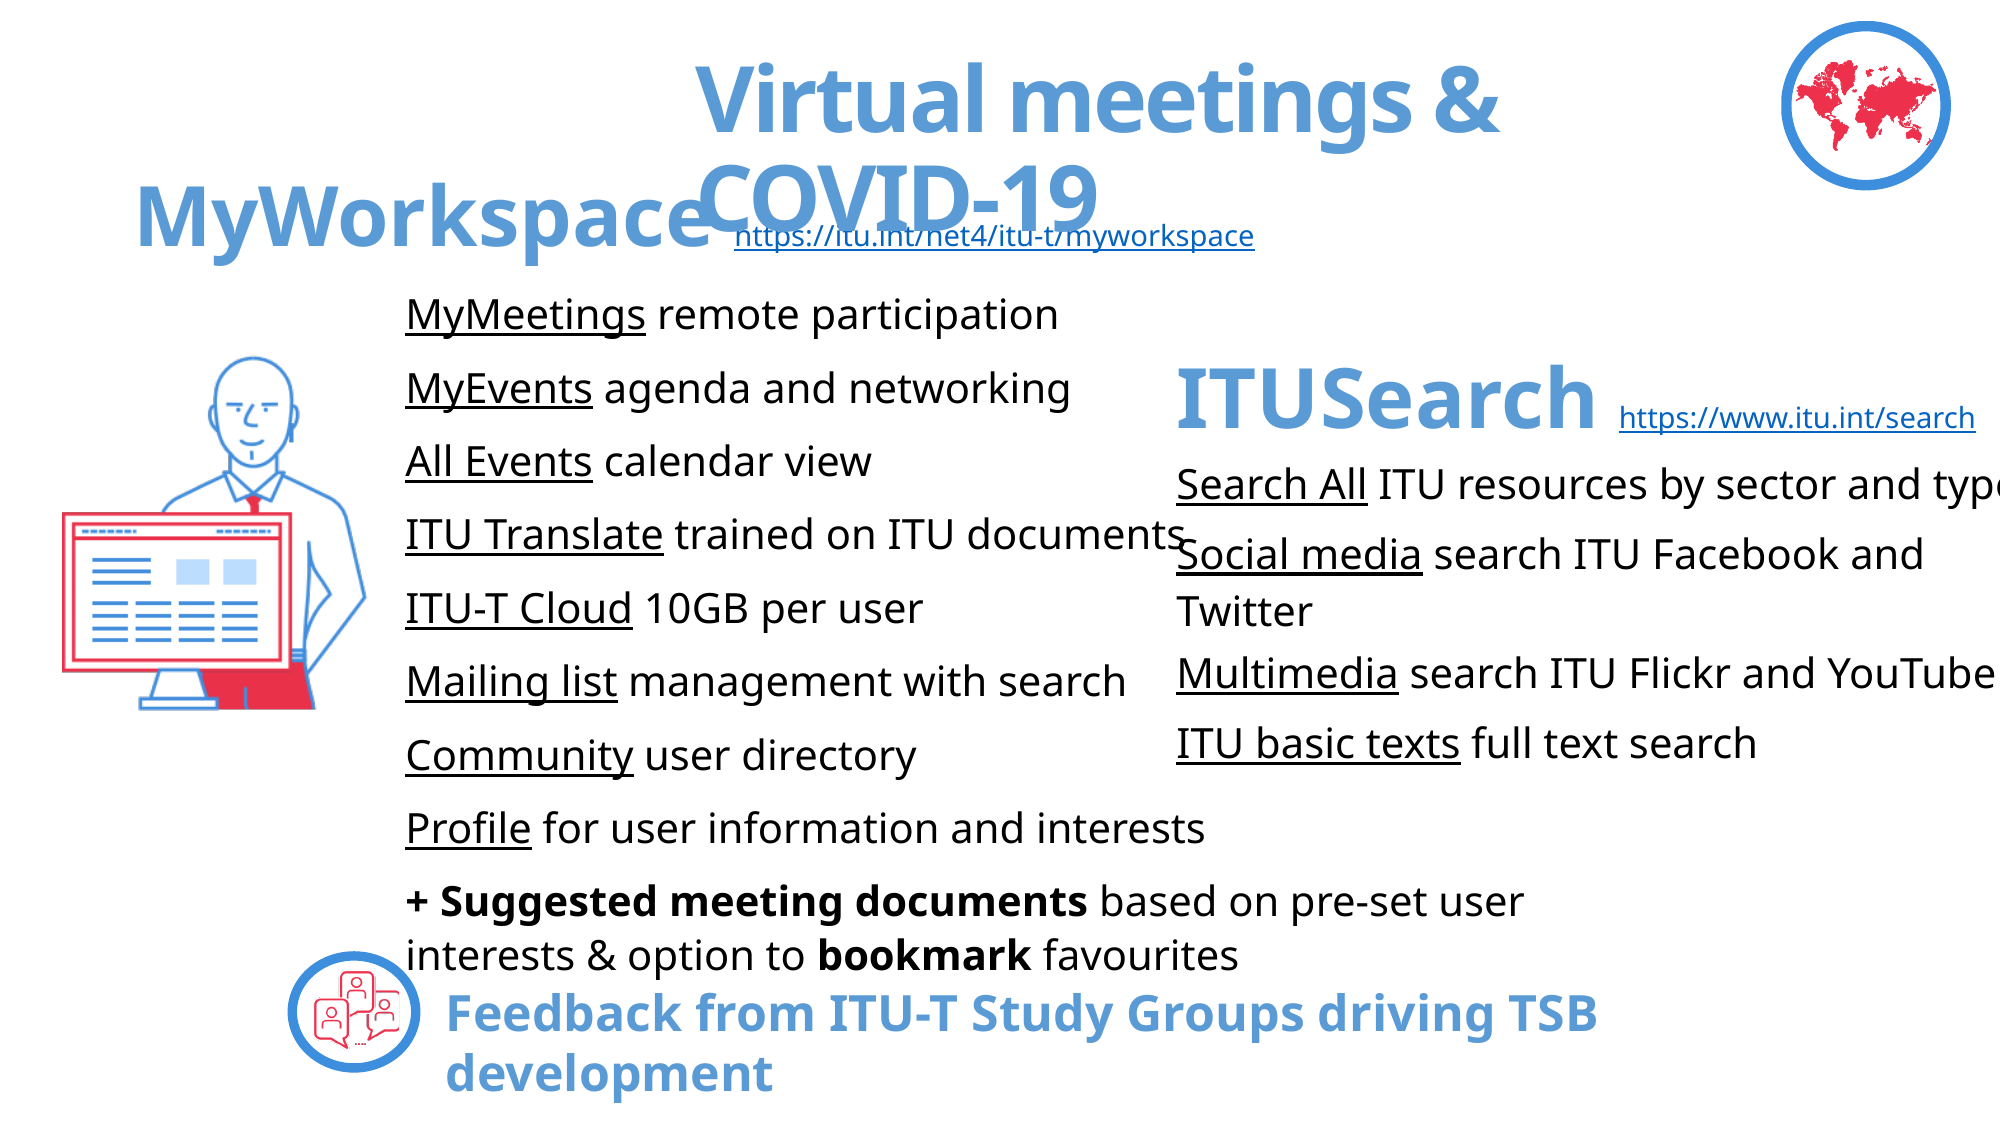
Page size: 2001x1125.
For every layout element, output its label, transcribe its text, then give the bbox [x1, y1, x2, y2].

picture [1781, 21, 1952, 192]
text_box MyWorkspace https://itu.int/net4/itu-t/myworkspace [118, 155, 1295, 228]
text_box [292, 955, 390, 1068]
picture [313, 970, 400, 1050]
text_box Virtual meetings & COVID-19 [680, 45, 1781, 136]
text_box Feedback from ITU-T Study Groups driving TSB development [430, 973, 1723, 1046]
text_box MyMeetings remote participation MyEvents agenda and networking All Events calendar view ITU Translate trained on ITU documents ITU-T Cloud 10GB per user Mailing list management with search Community user directory Profile for user information and interests + Suggested meeting documents based on pre-set user interests & option to bookmark favourites [390, 280, 1610, 1098]
picture [62, 338, 375, 734]
text_box ITUSearch https://www.itu.int/search Search All ITU resources by sector and type Social media search ITU Facebook and Twitter Multimedia search ITU Flickr and YouTube ITU basic texts full text search [1161, 338, 2000, 781]
